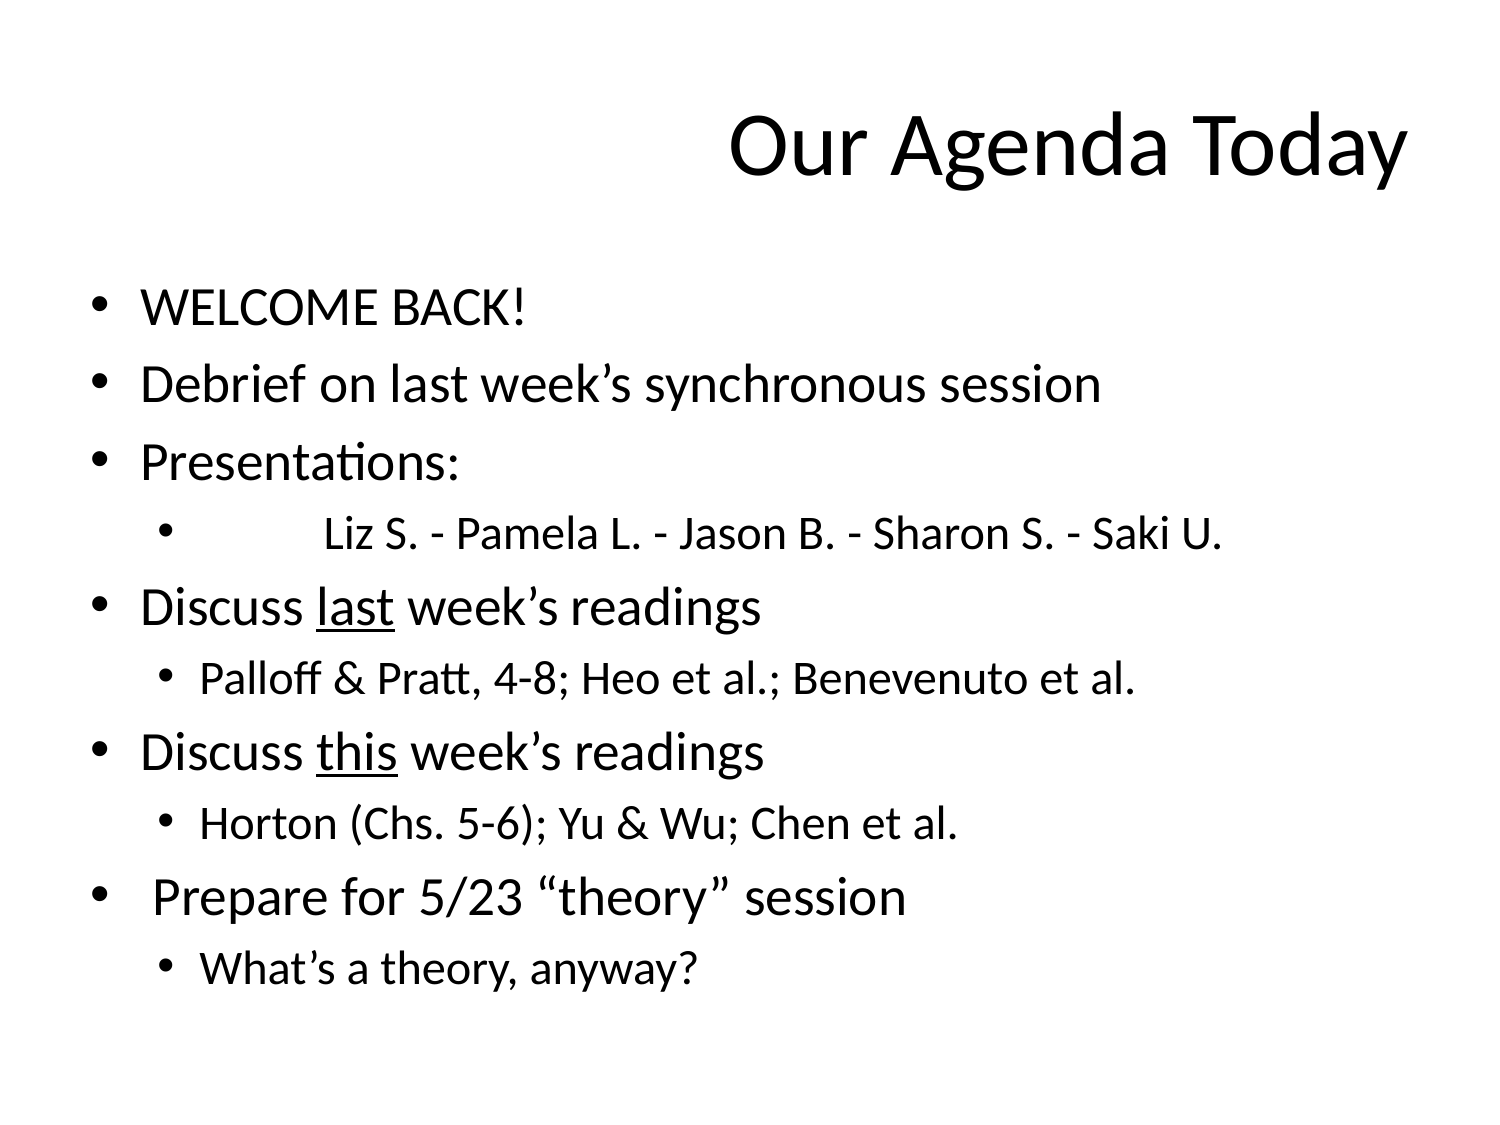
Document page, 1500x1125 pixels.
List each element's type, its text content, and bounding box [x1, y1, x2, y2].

title Our Agenda Today [74, 44, 1426, 233]
list WELCOME BACK! Debrief on last week’s synchronous session Presentations: Liz S. - Pamela L. - Jason B. - Sharon S. - Saki U. Discuss last week’s readings Palloff & Pratt, 4-8; Heo et al.; Benevenuto et al. Discuss this week’s readings Horton (Chs. 5-6); Yu & Wu; Chen et al. Prepare for 5/23 “theory” session What’s a theory, anyway? [74, 262, 1426, 1006]
